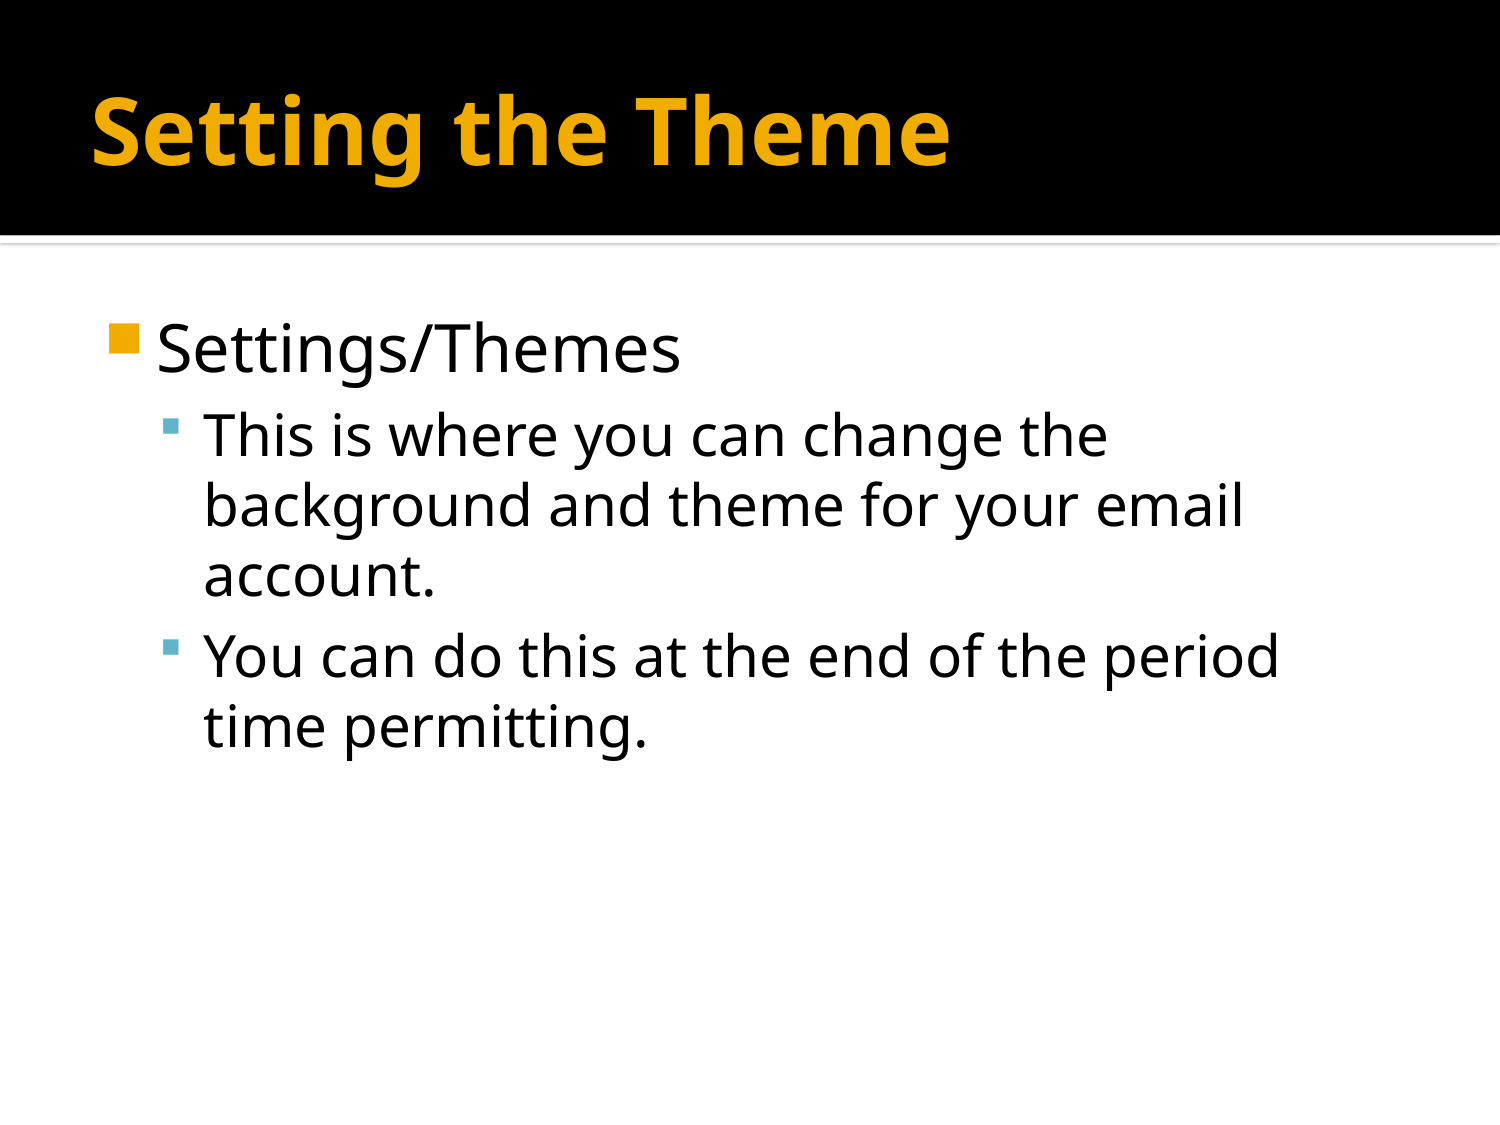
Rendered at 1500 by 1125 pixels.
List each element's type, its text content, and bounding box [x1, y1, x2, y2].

list Settings/Themes This is where you can change the background and theme for your email account. You can do this at the end of the period time permitting. [75, 291, 1425, 1050]
title Setting the Theme [75, 25, 1425, 231]
